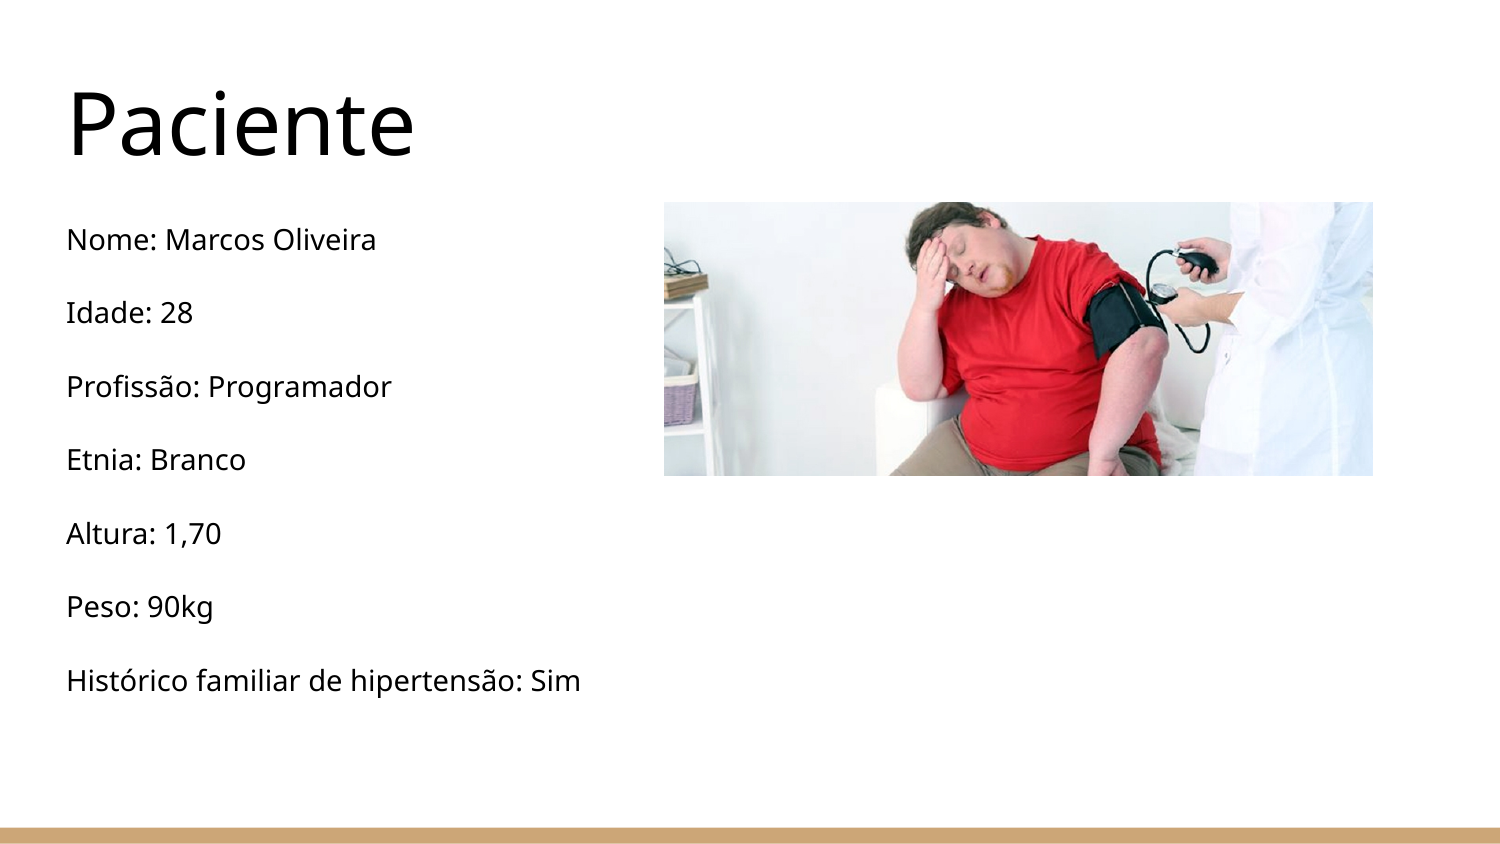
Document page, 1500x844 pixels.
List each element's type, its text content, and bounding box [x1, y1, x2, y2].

picture [661, 200, 1375, 478]
list Nome: Marcos Oliveira Idade: 28 Profissão: Programador Etnia: Branco Altura: 1,70 Peso: 90kg Histórico familiar de hipertensão: Sim [51, 200, 1449, 823]
title Paciente [51, 51, 1449, 189]
